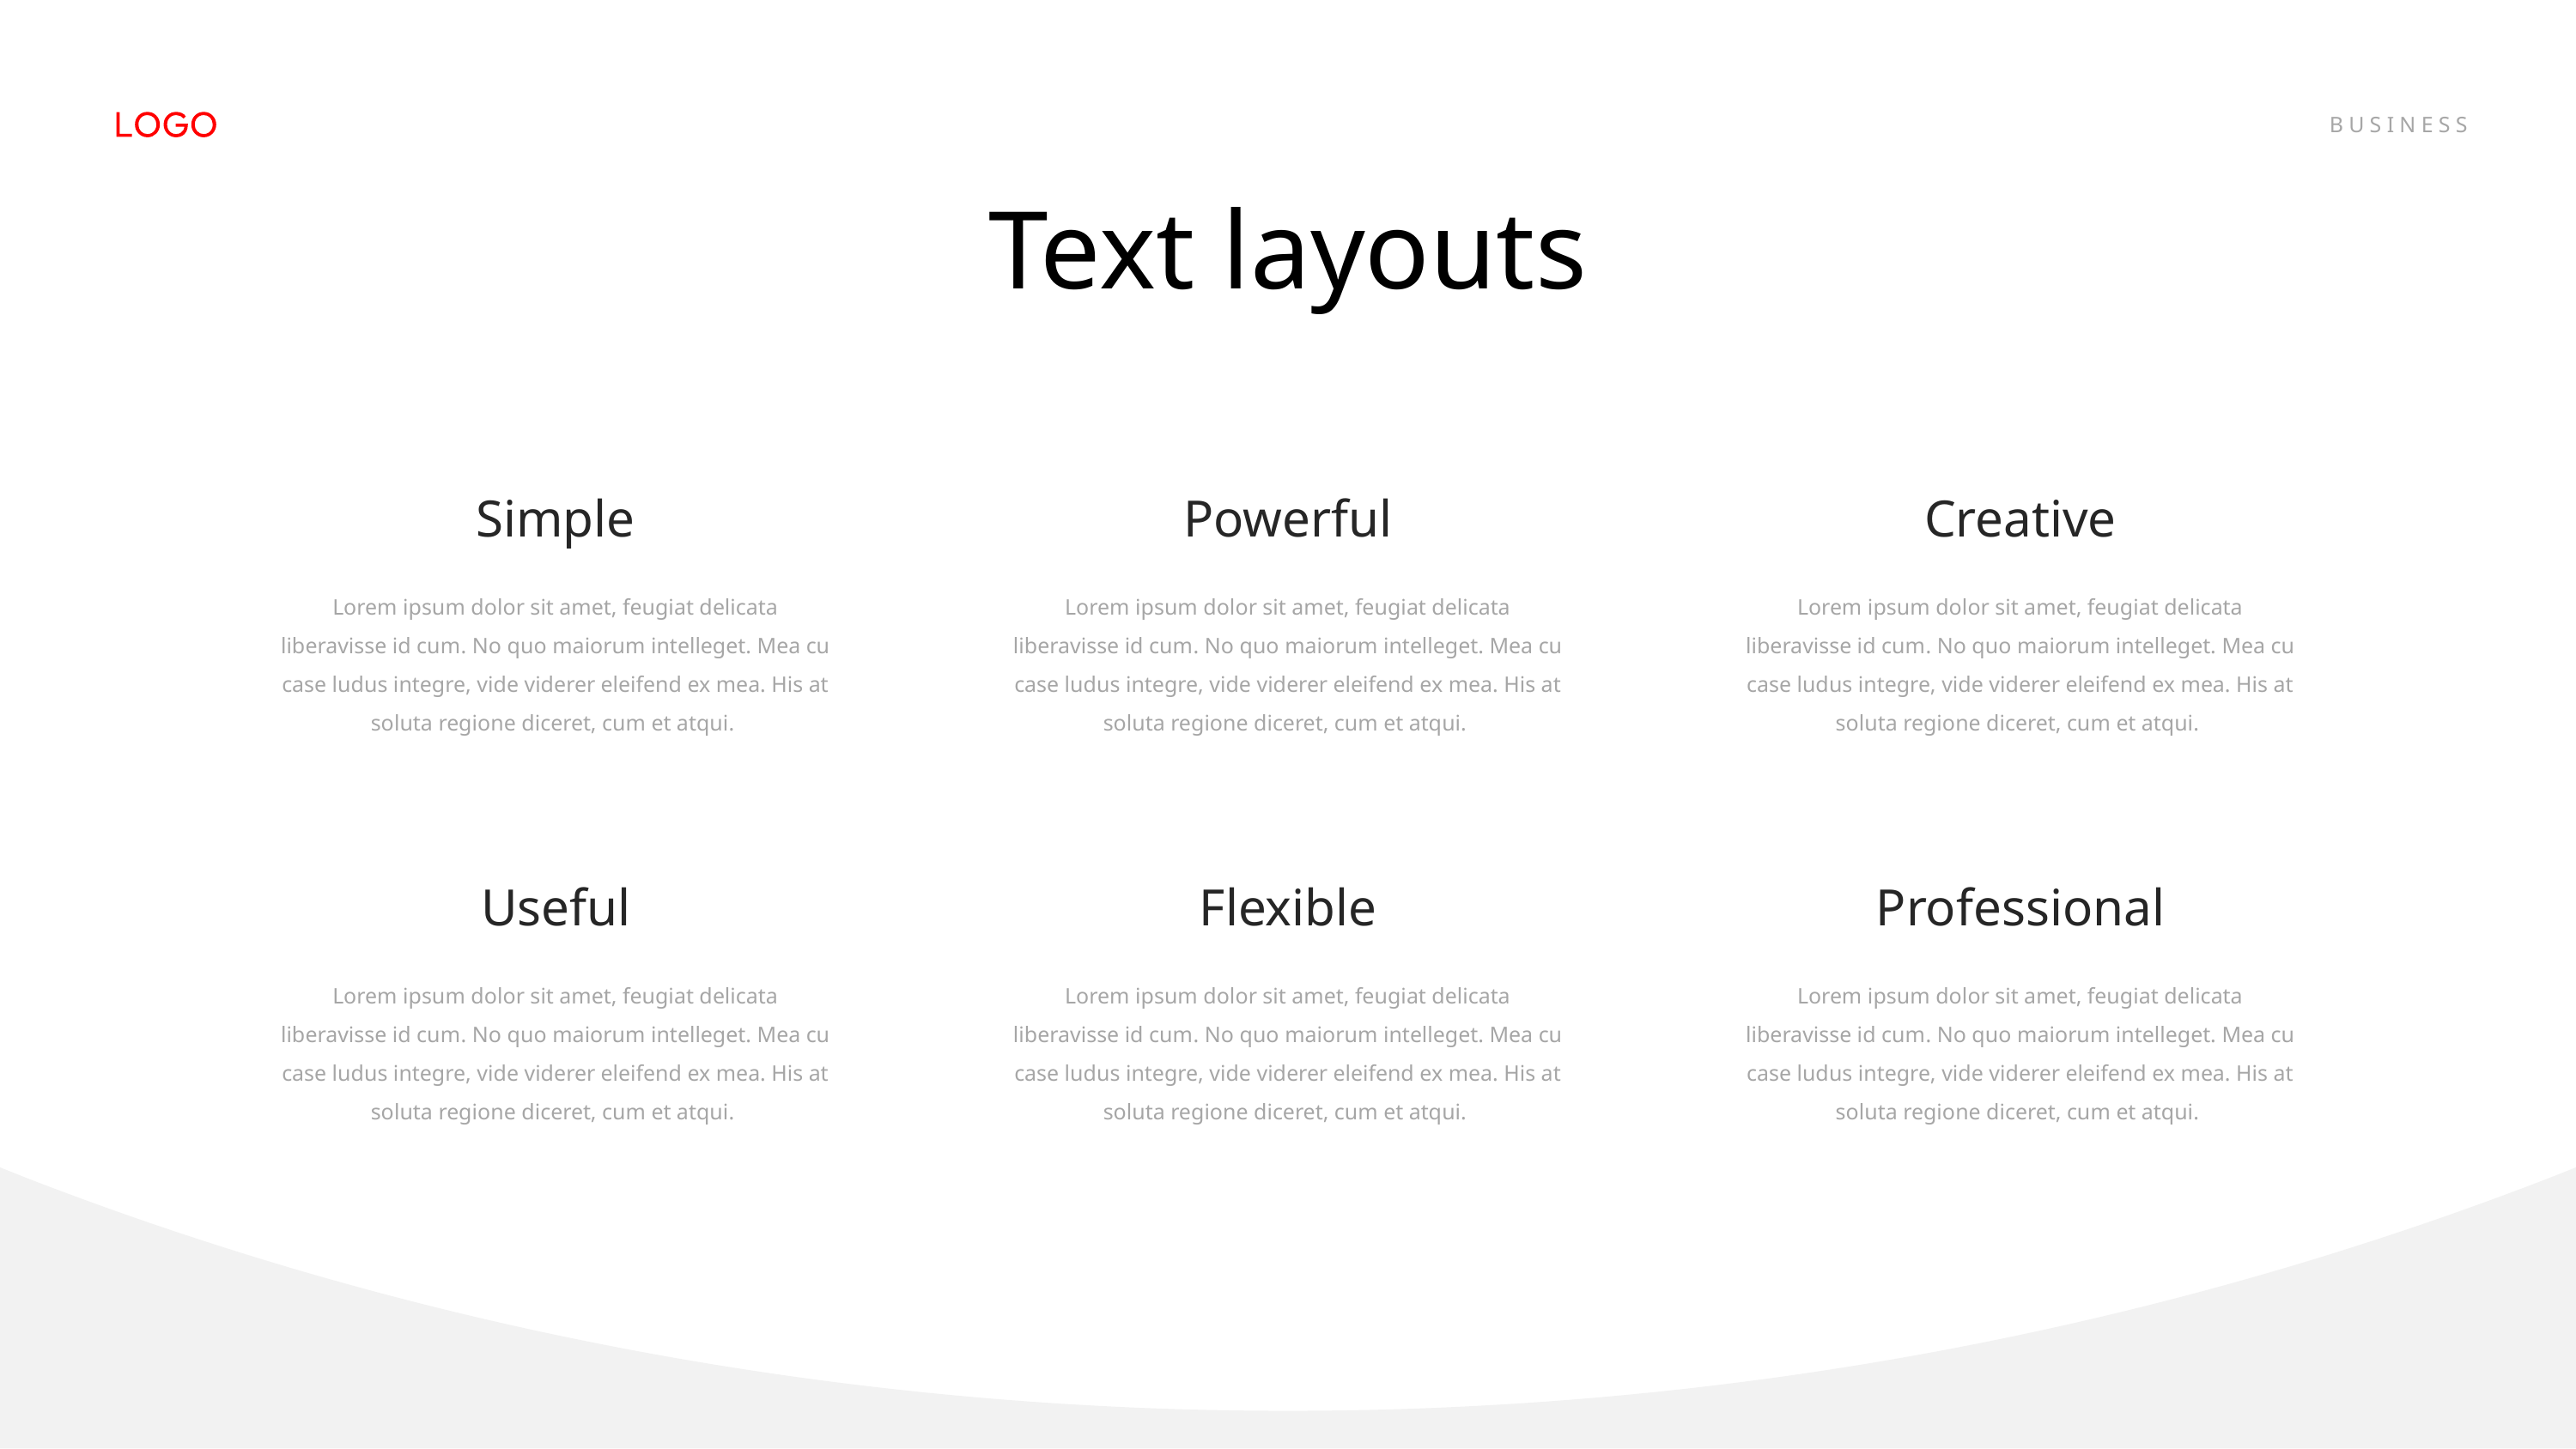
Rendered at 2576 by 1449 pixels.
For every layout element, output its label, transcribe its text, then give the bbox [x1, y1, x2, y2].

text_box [998, 480, 1577, 740]
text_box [266, 480, 846, 740]
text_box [1730, 869, 2310, 1129]
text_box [998, 869, 1577, 1129]
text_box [266, 869, 846, 1129]
text_box Text layouts [567, 176, 2009, 331]
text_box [1730, 480, 2310, 740]
